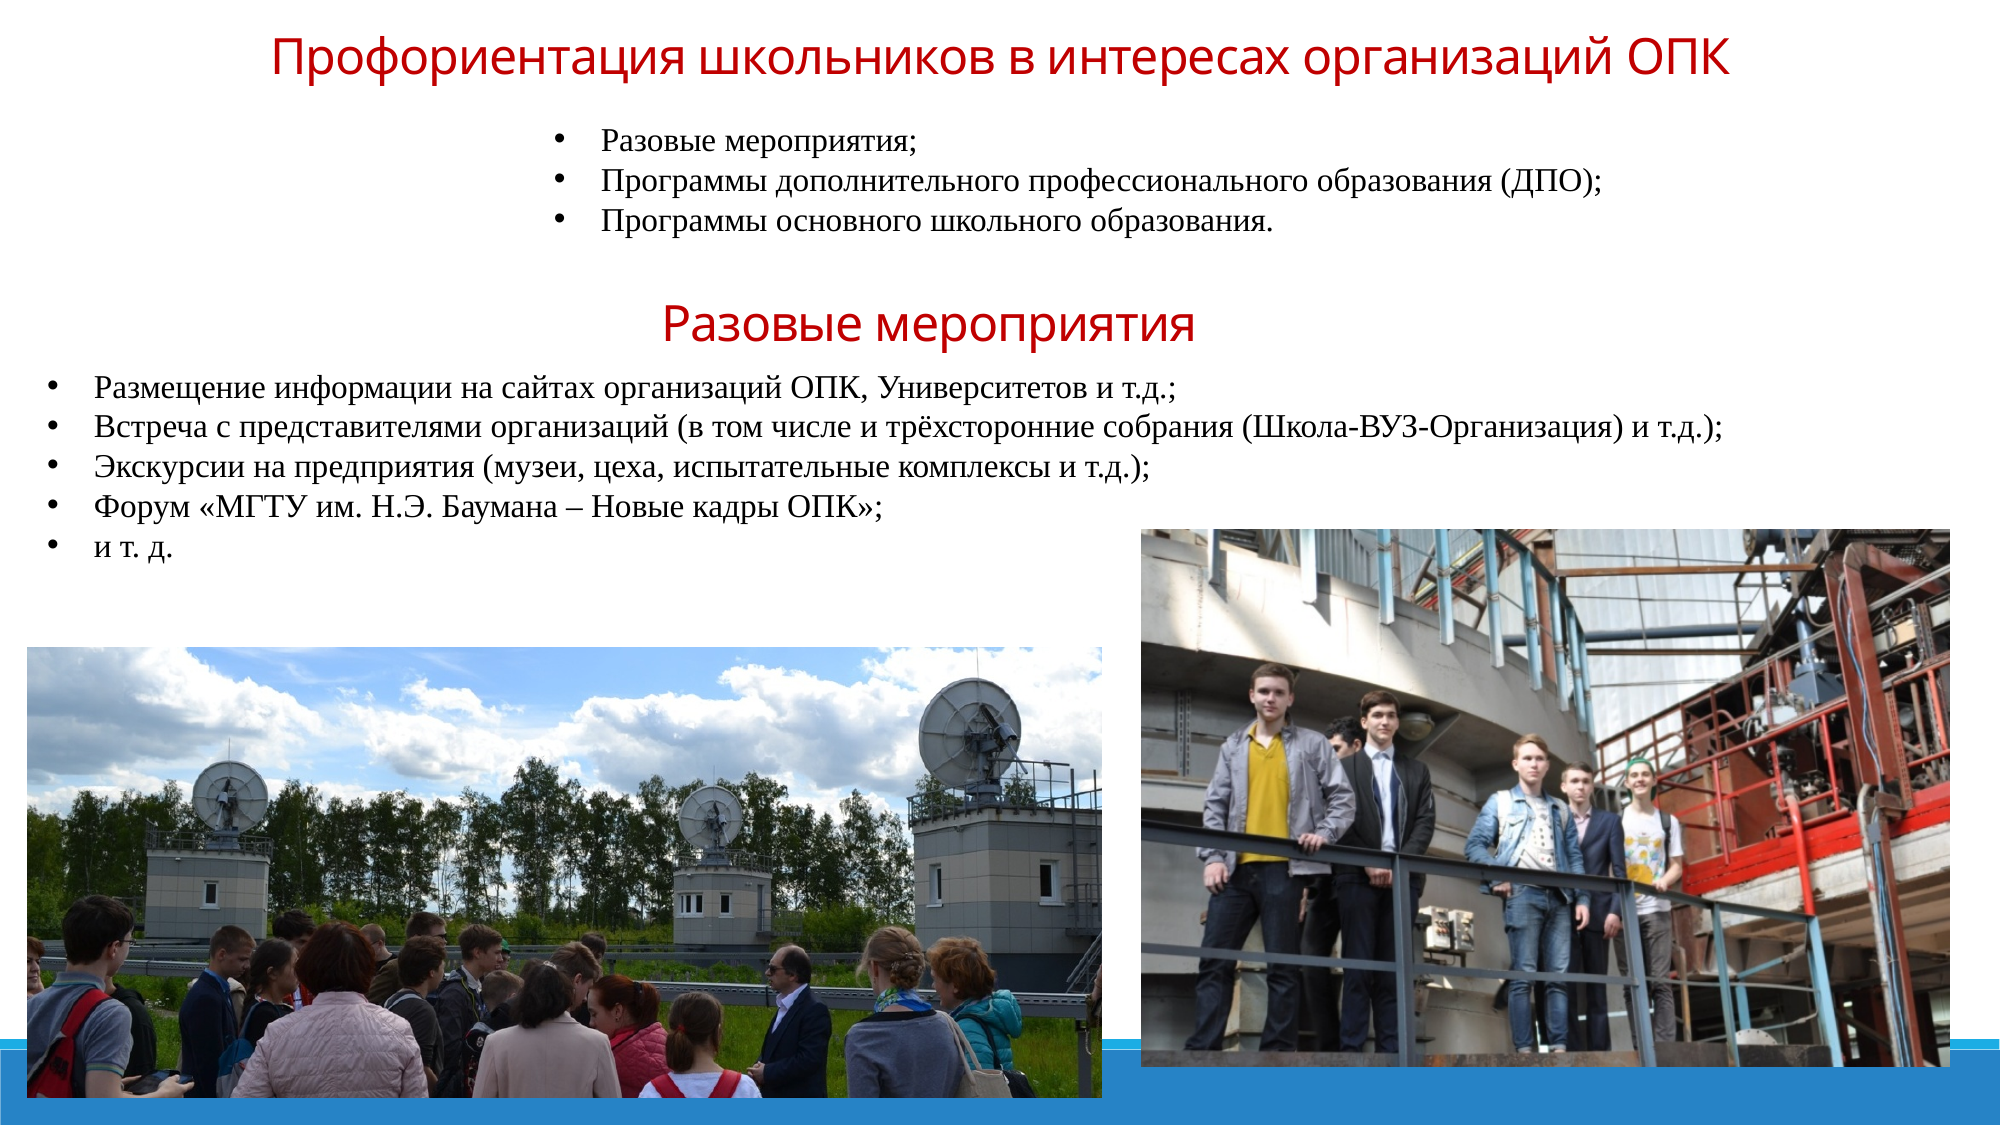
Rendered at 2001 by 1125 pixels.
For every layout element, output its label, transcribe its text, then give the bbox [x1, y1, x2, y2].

text_box Профориентация школьников в интересах организаций ОПК [92, 0, 1908, 118]
text_box Разовые мероприятия [92, 266, 1766, 357]
text_box Разовые мероприятия; Программы дополнительного профессионального образования (ДПО); Программы основного школьного образования. [539, 111, 1780, 246]
picture [26, 646, 1103, 1098]
text_box Размещение информации на сайтах организаций ОПК, Университетов и т.д.; Встреча с представителями организаций (в том числе и трёхсторонние собрания (Школа-ВУЗ-Организация) и т.д.); Экскурсии на предприятия (музеи, цеха, испытательные комплексы и т.д.); Форум «МГТУ им. Н.Э. Баумана – Новые кадры ОПК»; и т. д. [32, 357, 1970, 572]
picture [1141, 529, 1951, 1067]
